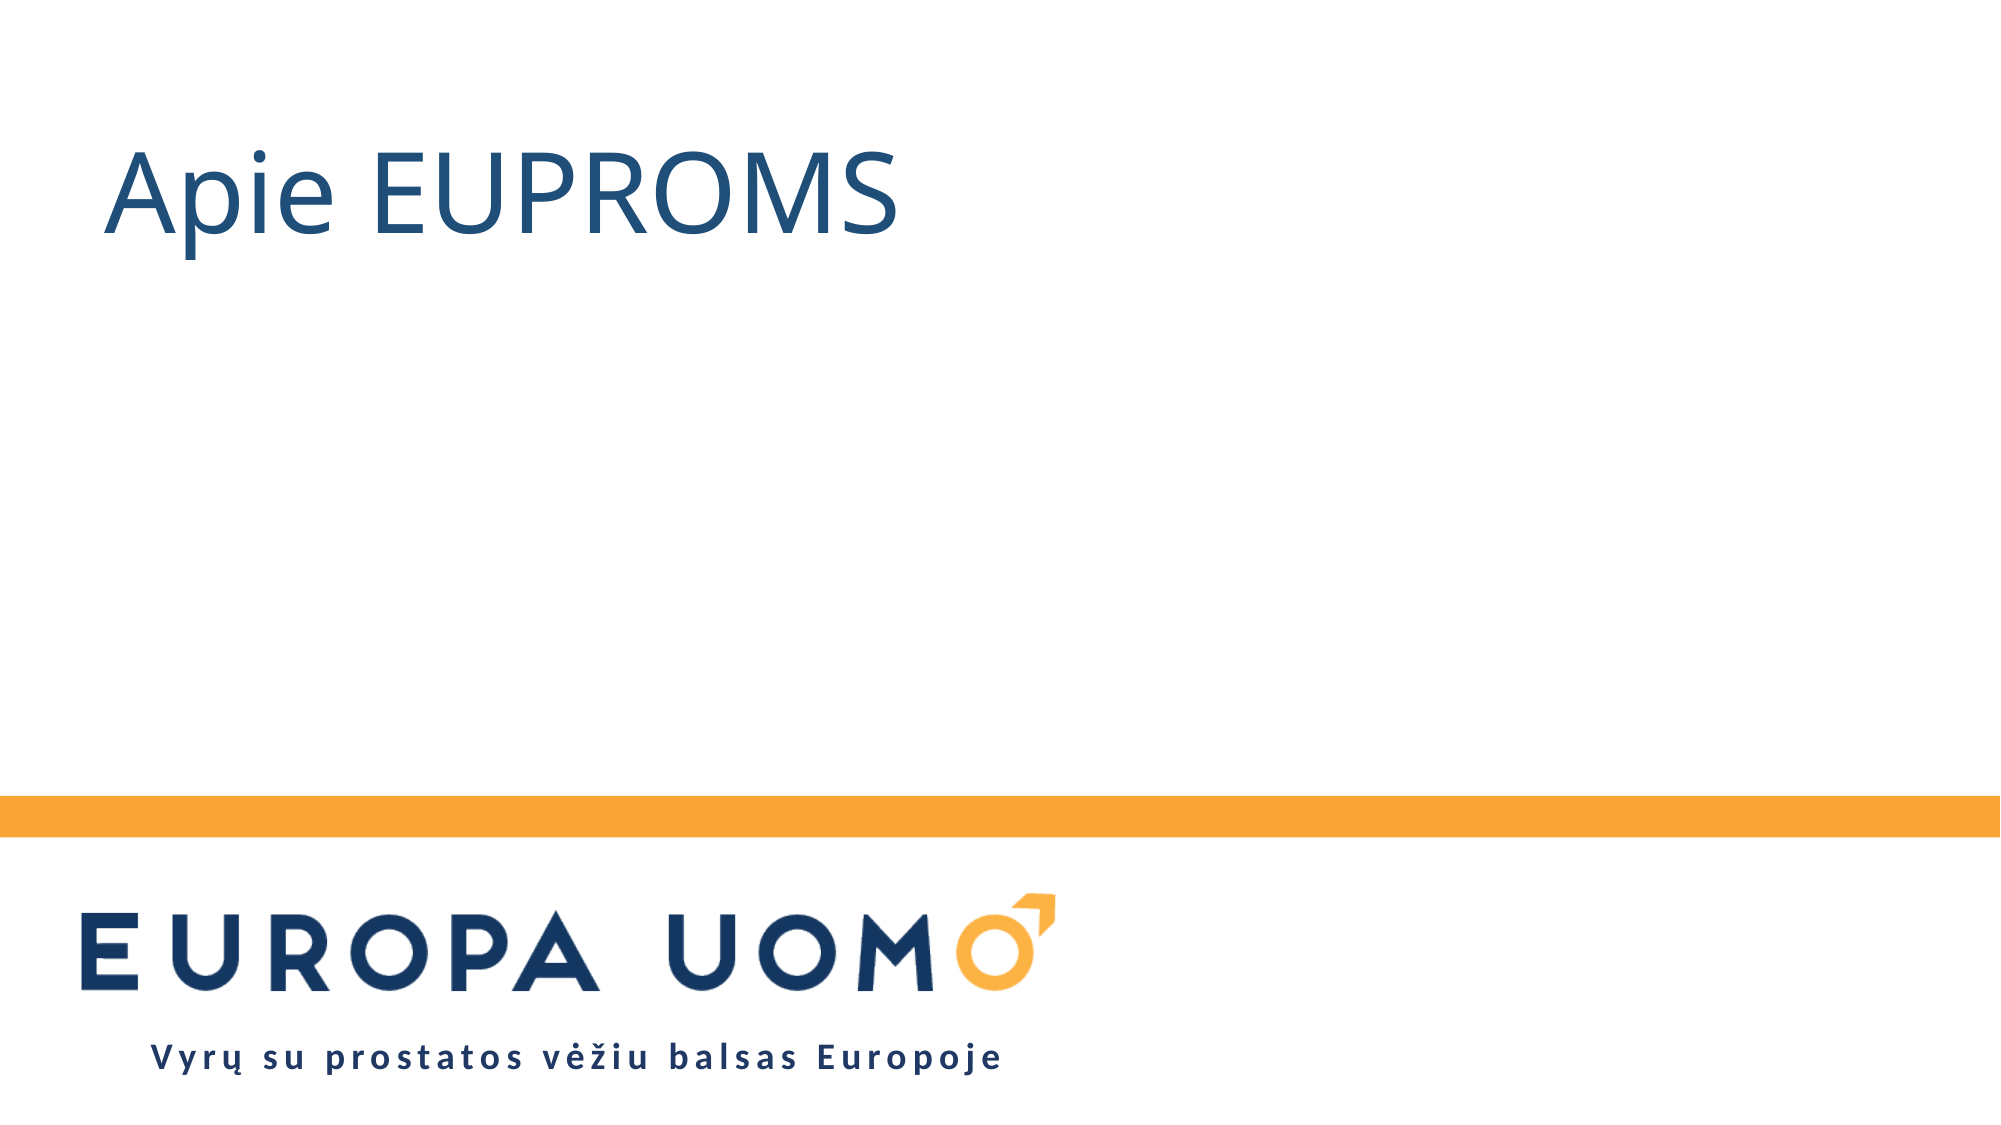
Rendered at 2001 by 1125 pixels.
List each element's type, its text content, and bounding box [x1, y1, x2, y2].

text_box Vyrų su prostatos vėžiu balsas Europoje [92, 1030, 1061, 1078]
text_box [0, 795, 2000, 838]
picture [53, 893, 1057, 1077]
text_box Apie EUPROMS [89, 29, 1943, 747]
